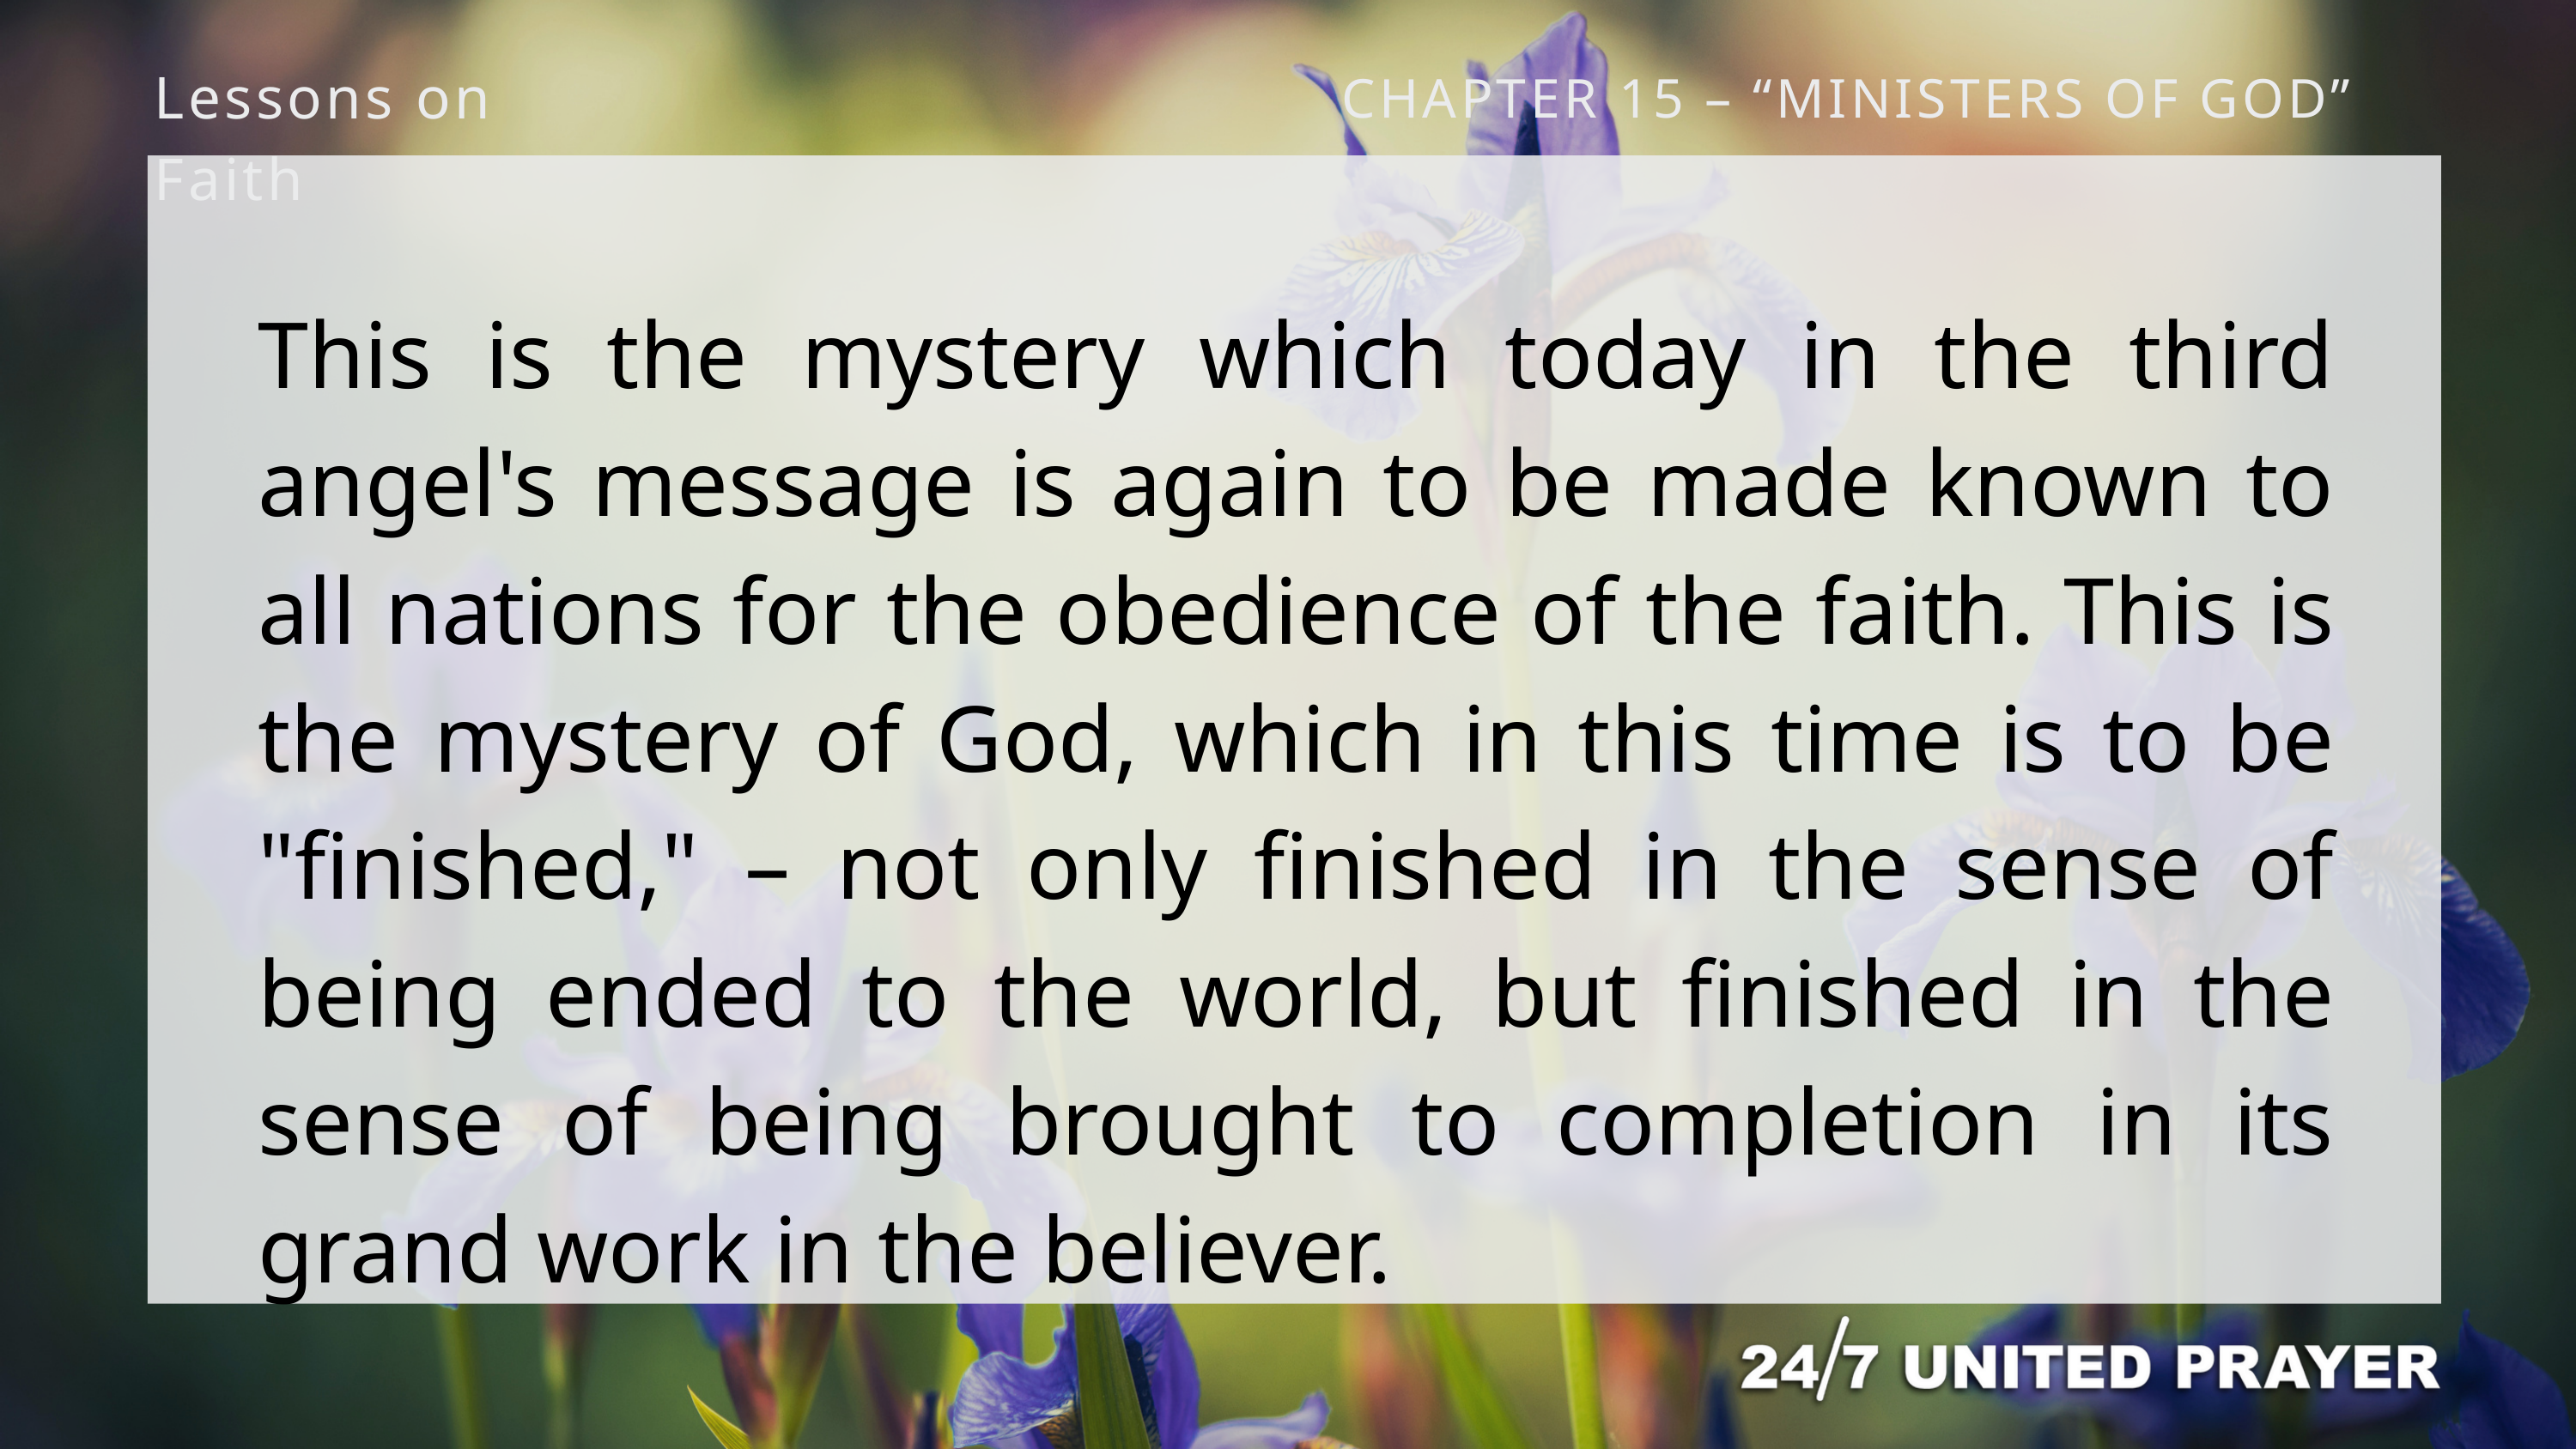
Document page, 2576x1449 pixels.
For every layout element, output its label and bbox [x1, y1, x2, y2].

text_box [147, 155, 2442, 1304]
picture [0, 0, 2576, 1449]
